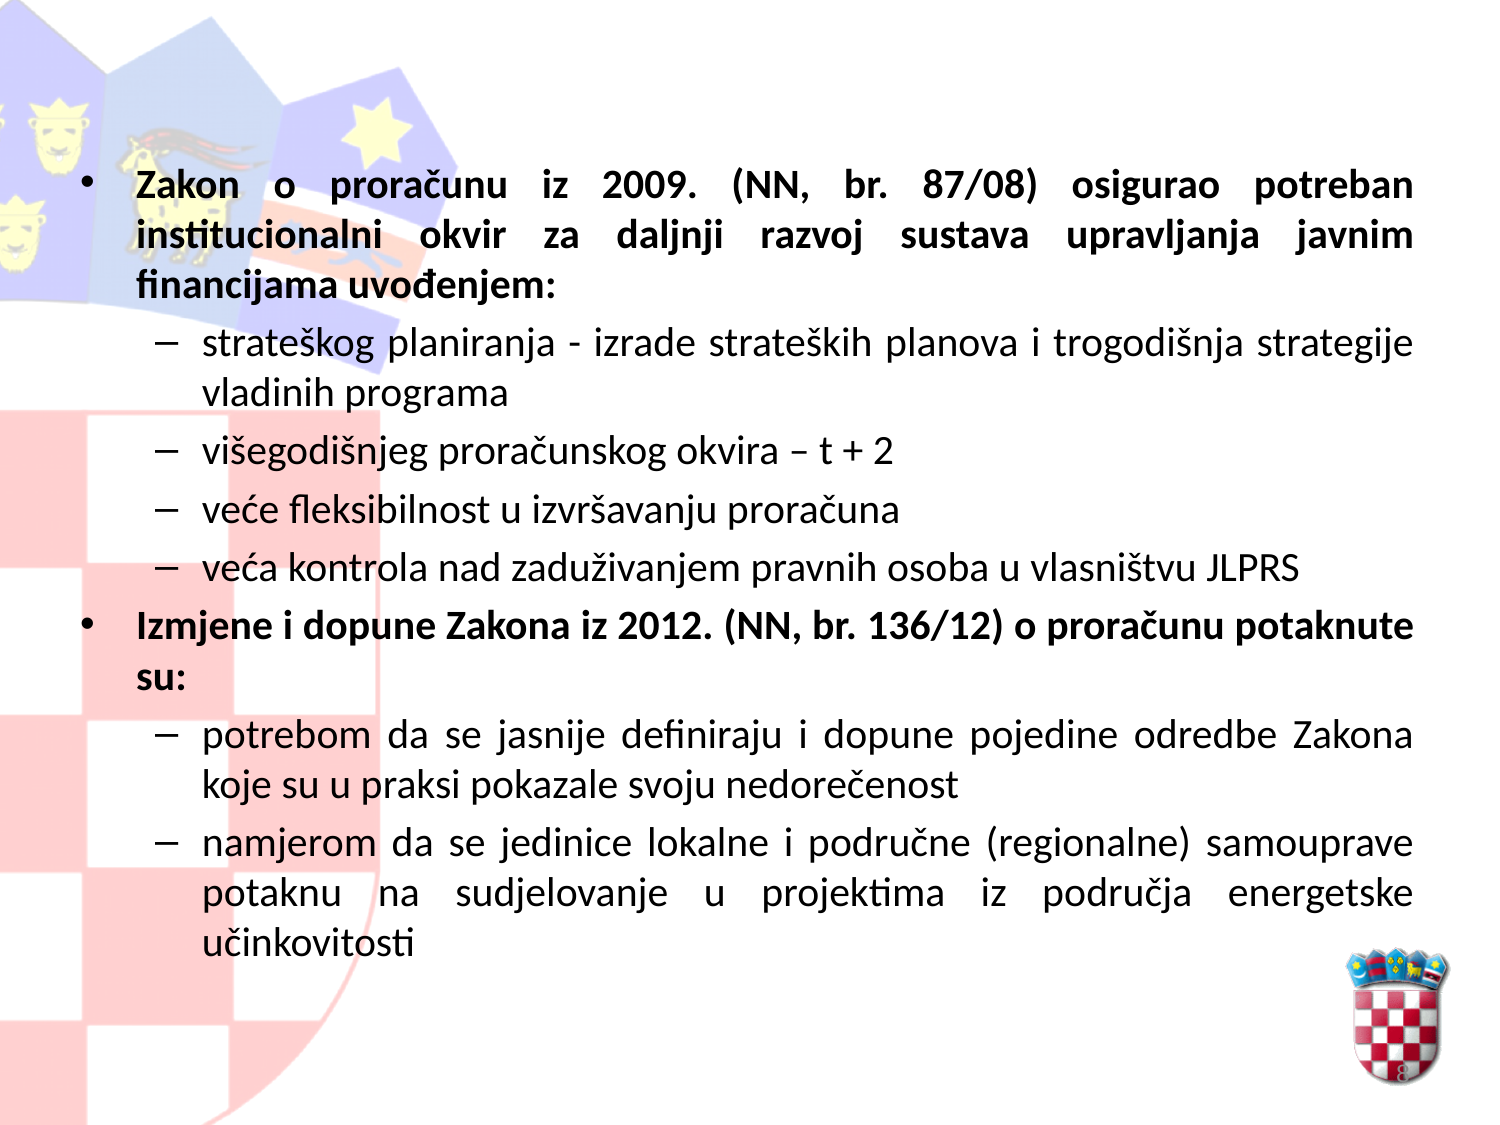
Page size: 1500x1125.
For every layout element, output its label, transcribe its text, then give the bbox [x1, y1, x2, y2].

slide_number 8 [1074, 1071, 1425, 1103]
list Zakon o proračunu iz 2009. (NN, br. 87/08) osigurao potreban institucionalni okvir za daljnji razvoj sustava upravljanja javnim financijama uvođenjem: strateškog planiranja - izrade strateških planova i trogodišnja strategije vladinih programa višegodišnjeg proračunskog okvira – t + 2 veće fleksibilnost u izvršavanju proračuna veća kontrola nad zaduživanjem pravnih osoba u vlasništvu JLPRS Izmjene i dopune Zakona iz 2012. (NN, br. 136/12) o proračunu potaknute su: potrebom da se jasnije definiraju i dopune pojedine odredbe Zakona koje su u praksi pokazale svoju nedorečenost namjerom da se jedinice lokalne i područne (regionalne) samouprave potaknu na sudjelovanje u projektima iz područja energetske učinkovitosti [64, 149, 1430, 1071]
picture [1425, 947, 1451, 1086]
